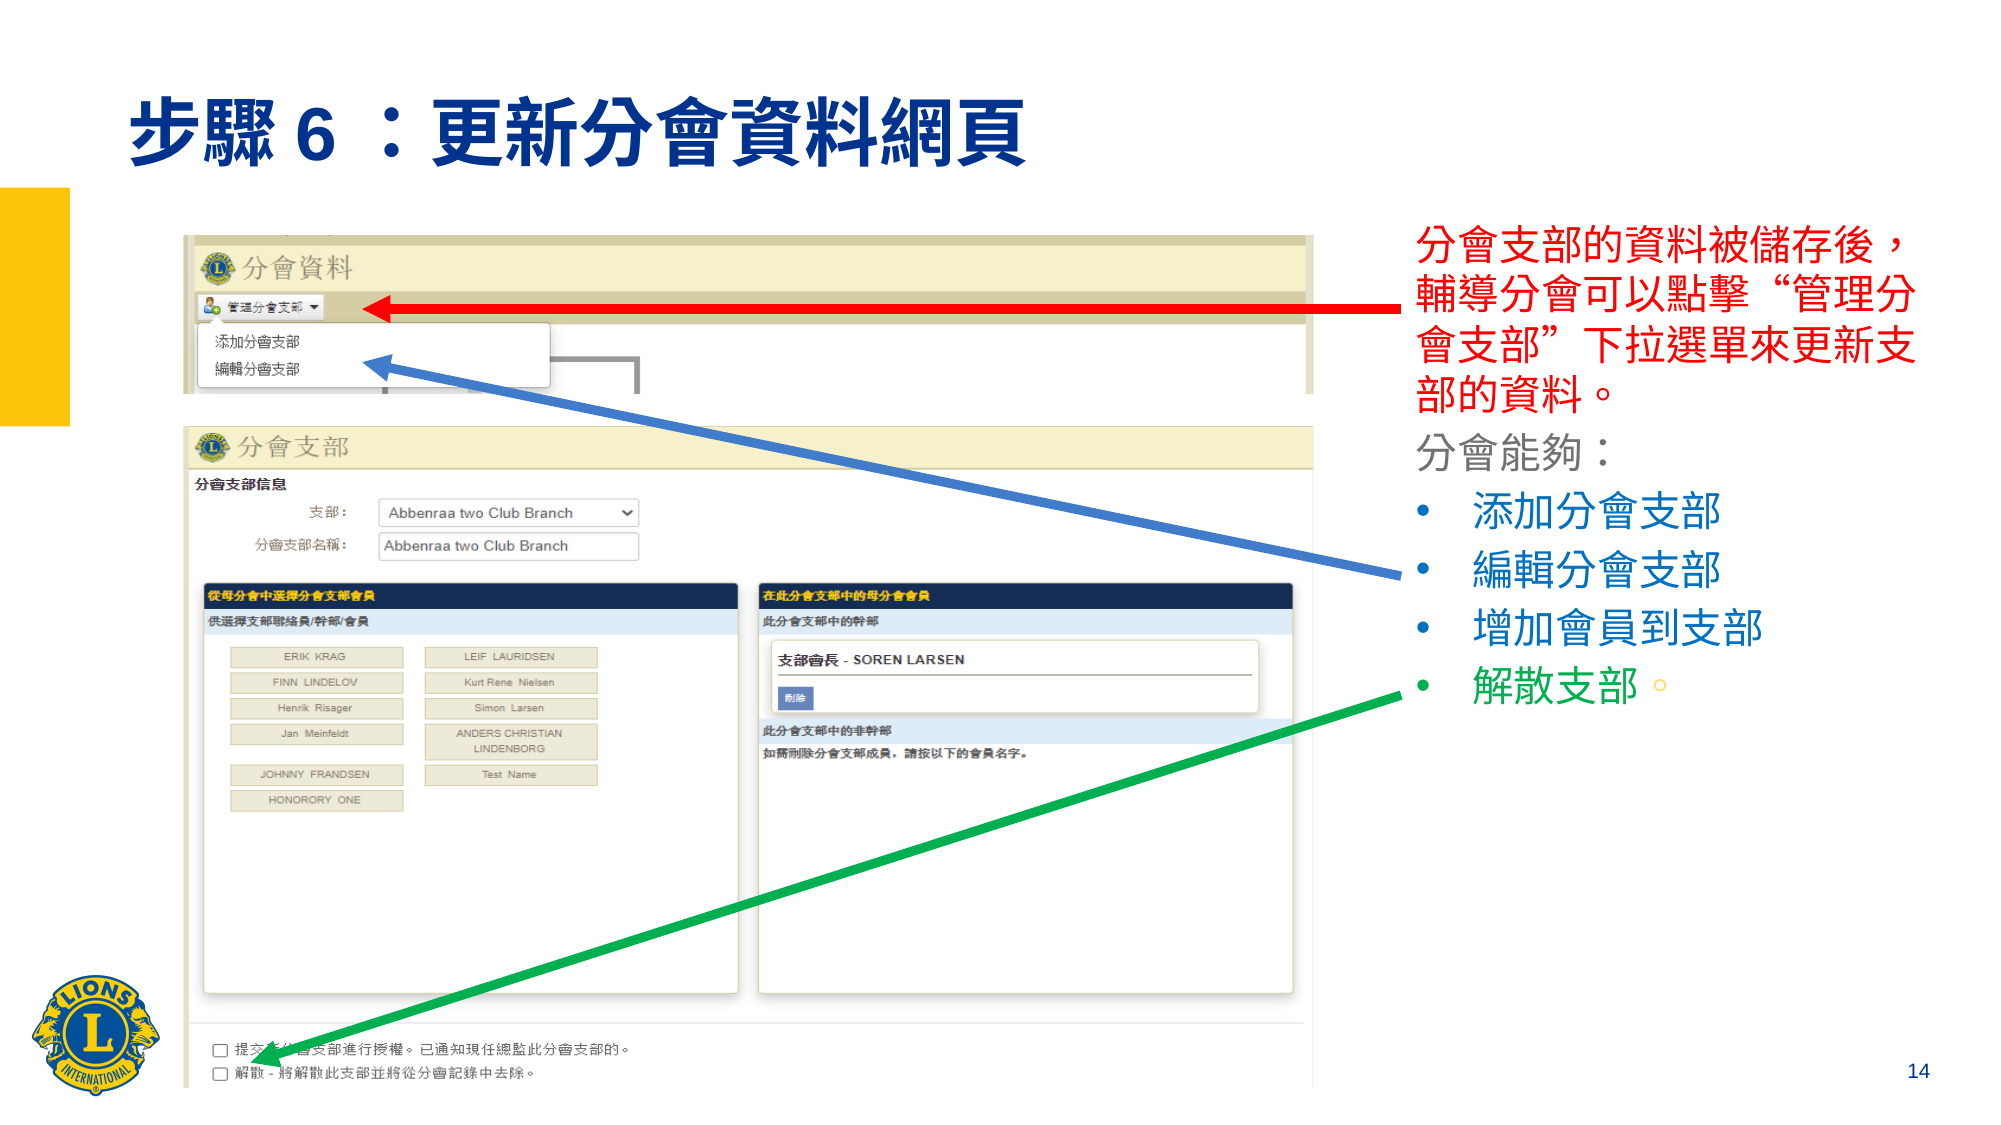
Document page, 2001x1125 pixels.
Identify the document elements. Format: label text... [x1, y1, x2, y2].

picture [183, 426, 1314, 1088]
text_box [250, 695, 1402, 1063]
text_box 分會支部的資料被儲存後，輔導分會可以點擊“管理分會支部”下拉選單來更新支部的資料。 分會能夠： 添加分會支部 編輯分會支部 增加會員到支部 解散支部。 [1401, 210, 1934, 1040]
text_box [0, 187, 70, 427]
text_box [362, 362, 1402, 577]
text_box 步驟6：更新分會資料網頁 [112, 73, 1893, 188]
text_box 14 [1892, 1049, 2000, 1125]
picture [183, 235, 1314, 394]
picture [24, 964, 162, 1102]
